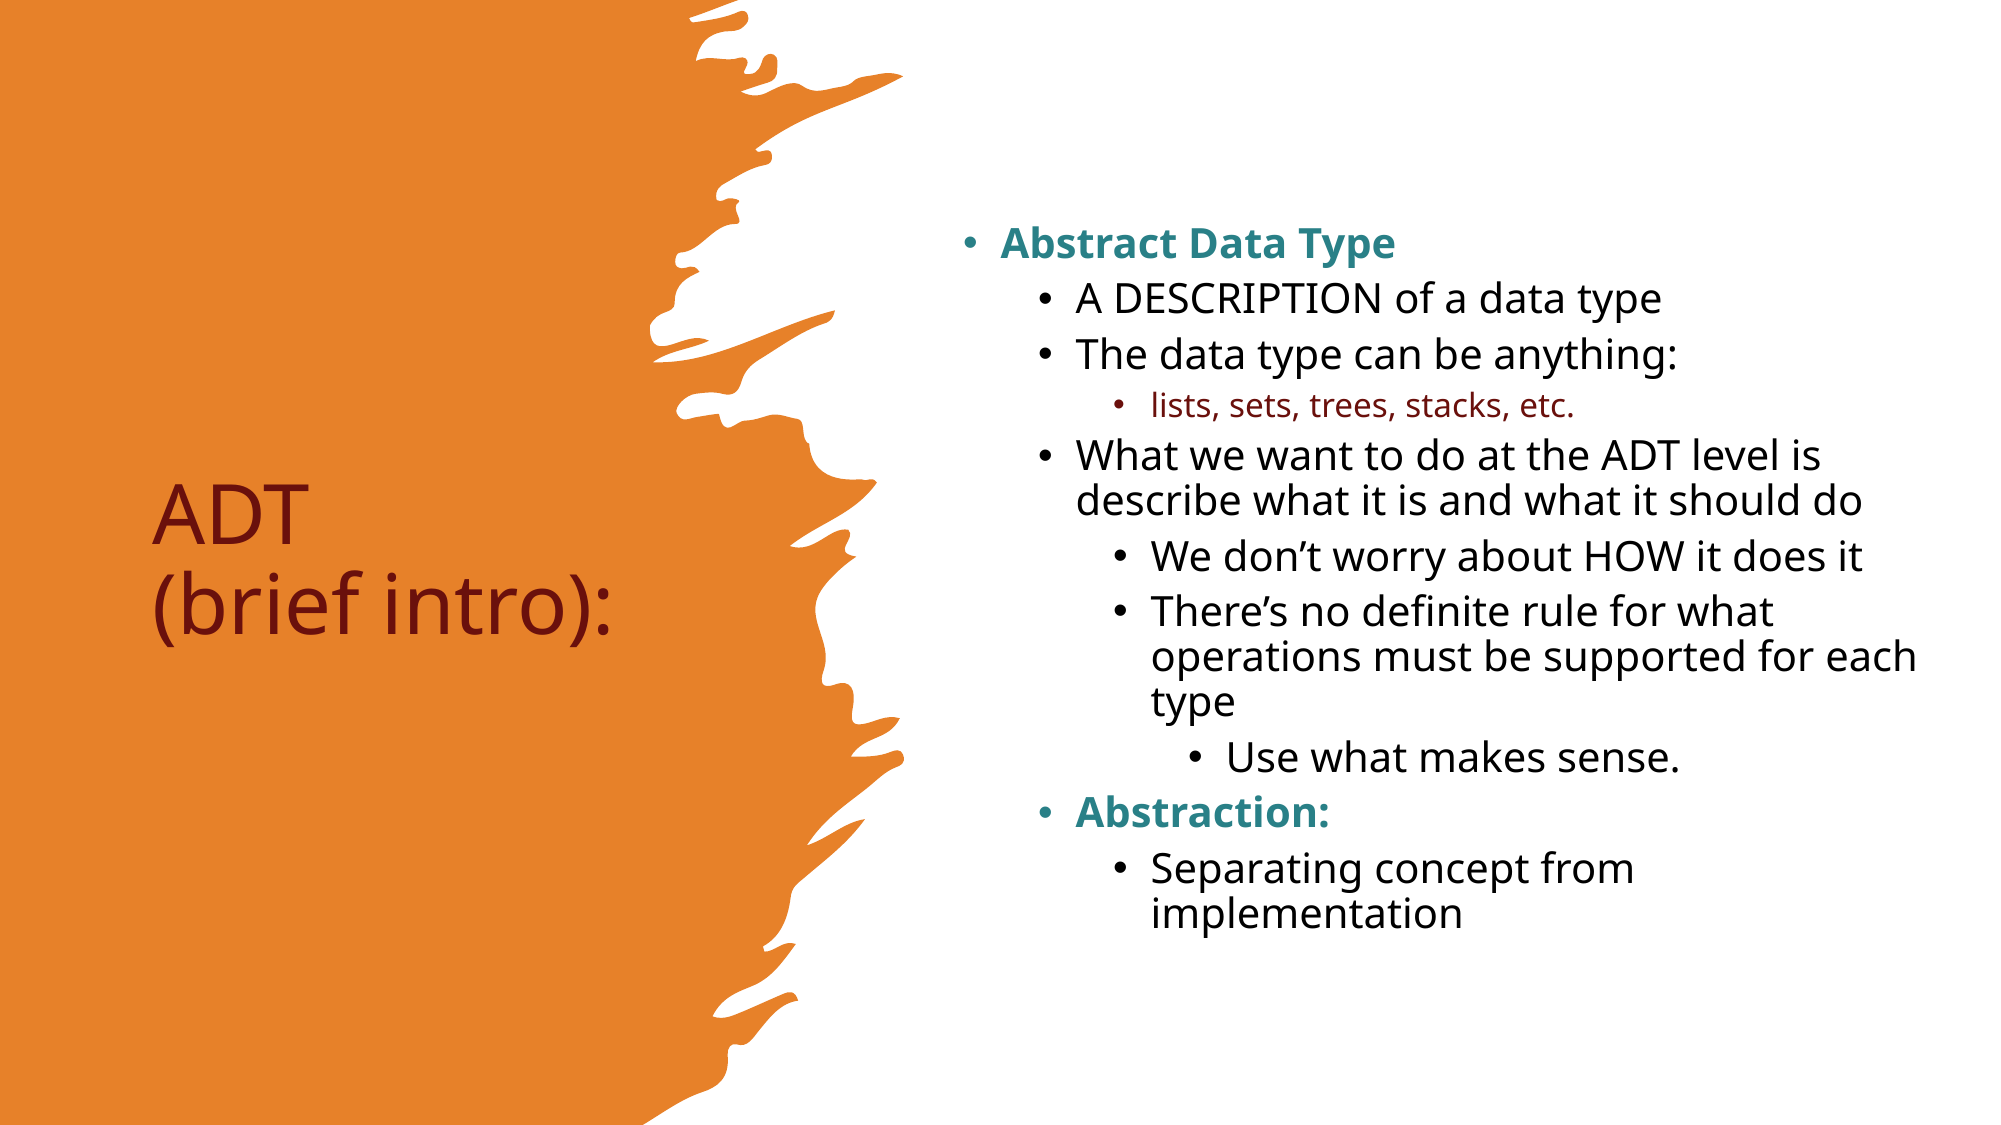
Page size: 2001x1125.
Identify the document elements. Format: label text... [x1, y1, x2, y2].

title ADT (brief intro): [137, 116, 706, 1008]
list Abstract Data Type A DESCRIPTION of a data type The data type can be anything: lists, sets, trees, stacks, etc. What we want to do at the ADT level is describe what it is and what it should do We don’t worry about HOW it does it There’s no definite rule for what operations must be supported for each type Use what makes sense. Abstraction: Separating concept from implementation [948, 73, 1953, 1087]
text_box [0, 0, 904, 1125]
text_box [645, 0, 2000, 1125]
